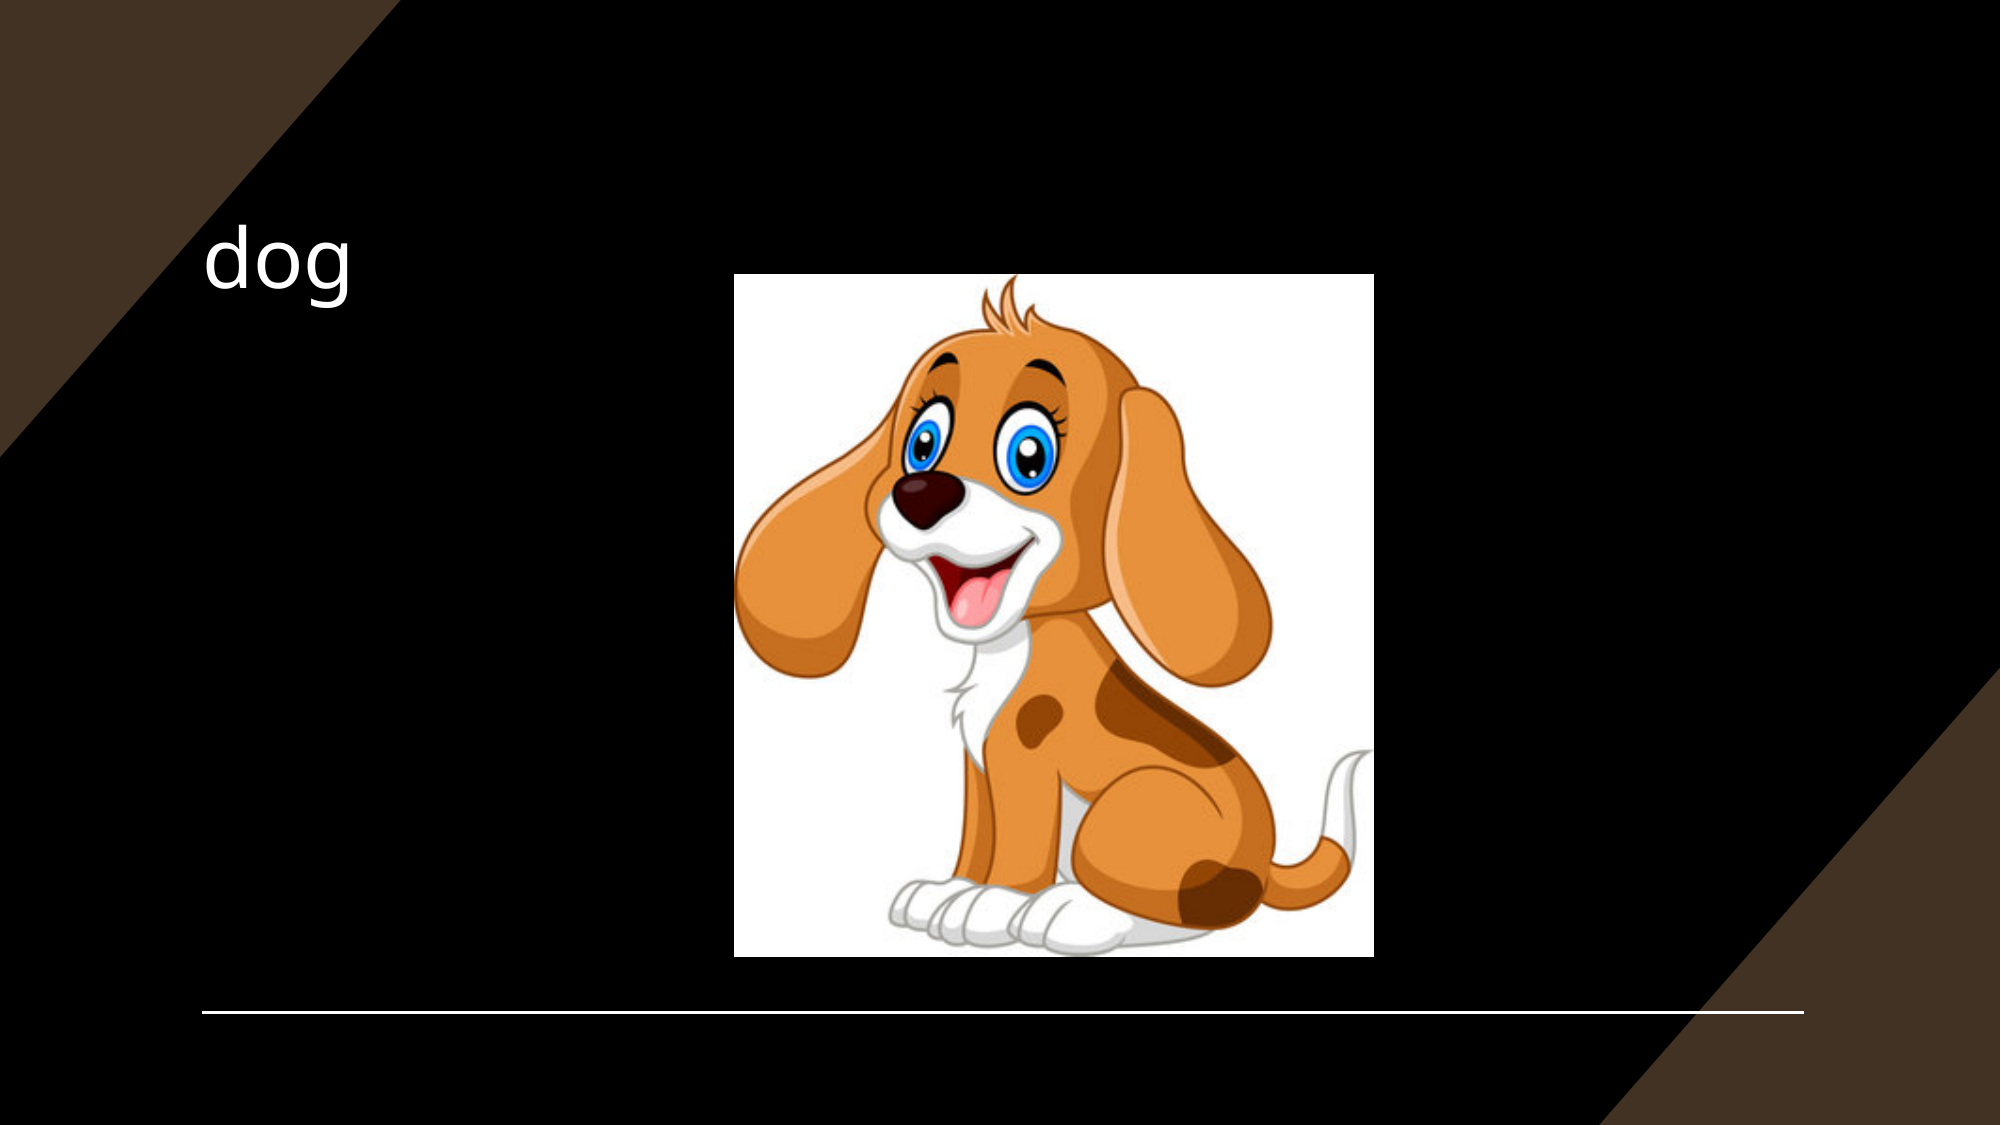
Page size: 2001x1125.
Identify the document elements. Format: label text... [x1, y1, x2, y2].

title dog [187, 143, 1813, 367]
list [734, 274, 1374, 957]
